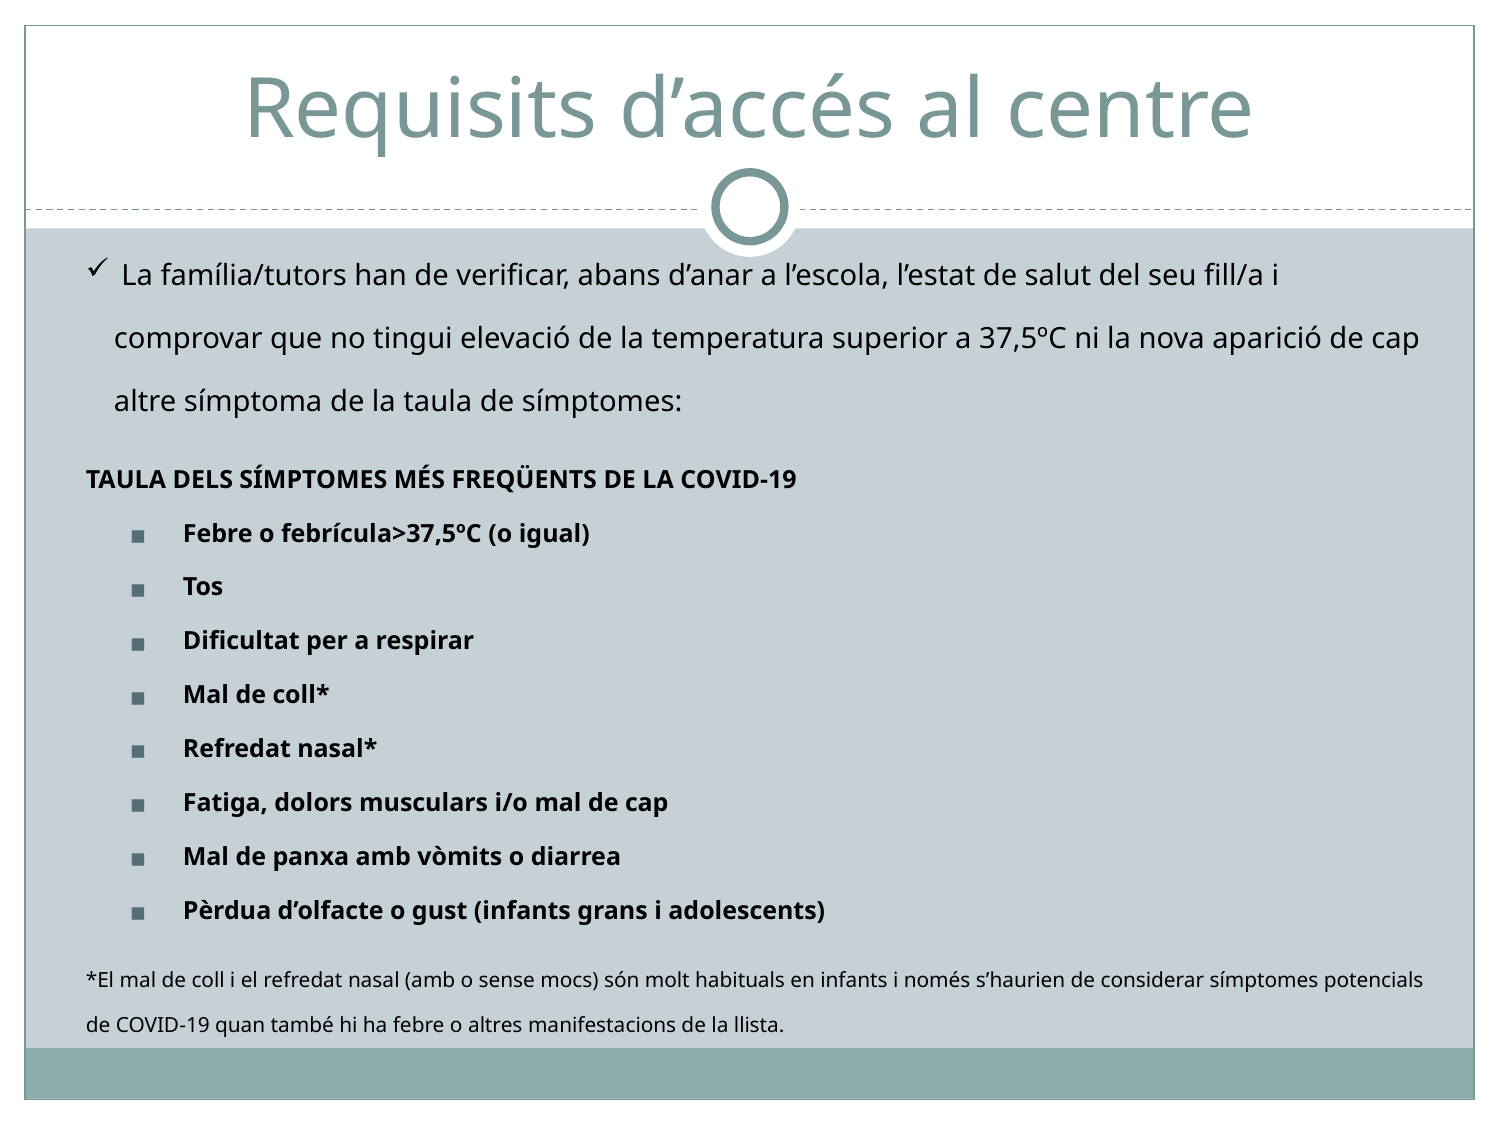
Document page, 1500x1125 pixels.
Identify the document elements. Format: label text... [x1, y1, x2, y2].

text_box La família/tutors han de verificar, abans d’anar a l’escola, l’estat de salut del seu fill/a i comprovar que no tingui elevació de la temperatura superior a 37,5ºC ni la nova aparició de cap altre símptoma de la taula de símptomes: TAULA DELS SÍMPTOMES MÉS FREQÜENTS DE LA COVID-19 Febre o febrícula>37,5ºC (o igual) Tos Dificultat per a respirar Mal de coll* Refredat nasal* Fatiga, dolors musculars i/o mal de cap Mal de panxa amb vòmits o diarrea Pèrdua d’olfacte o gust (infants grans i adolescents) *El mal de coll i el refredat nasal (amb o sense mocs) són molt habituals en infants i només s’haurien de considerar símptomes potencials de COVID-19 quan també hi ha febre o altres manifestacions de la llista. [49, 220, 1445, 1080]
title Requisits d’accés al centre [49, 37, 1450, 162]
